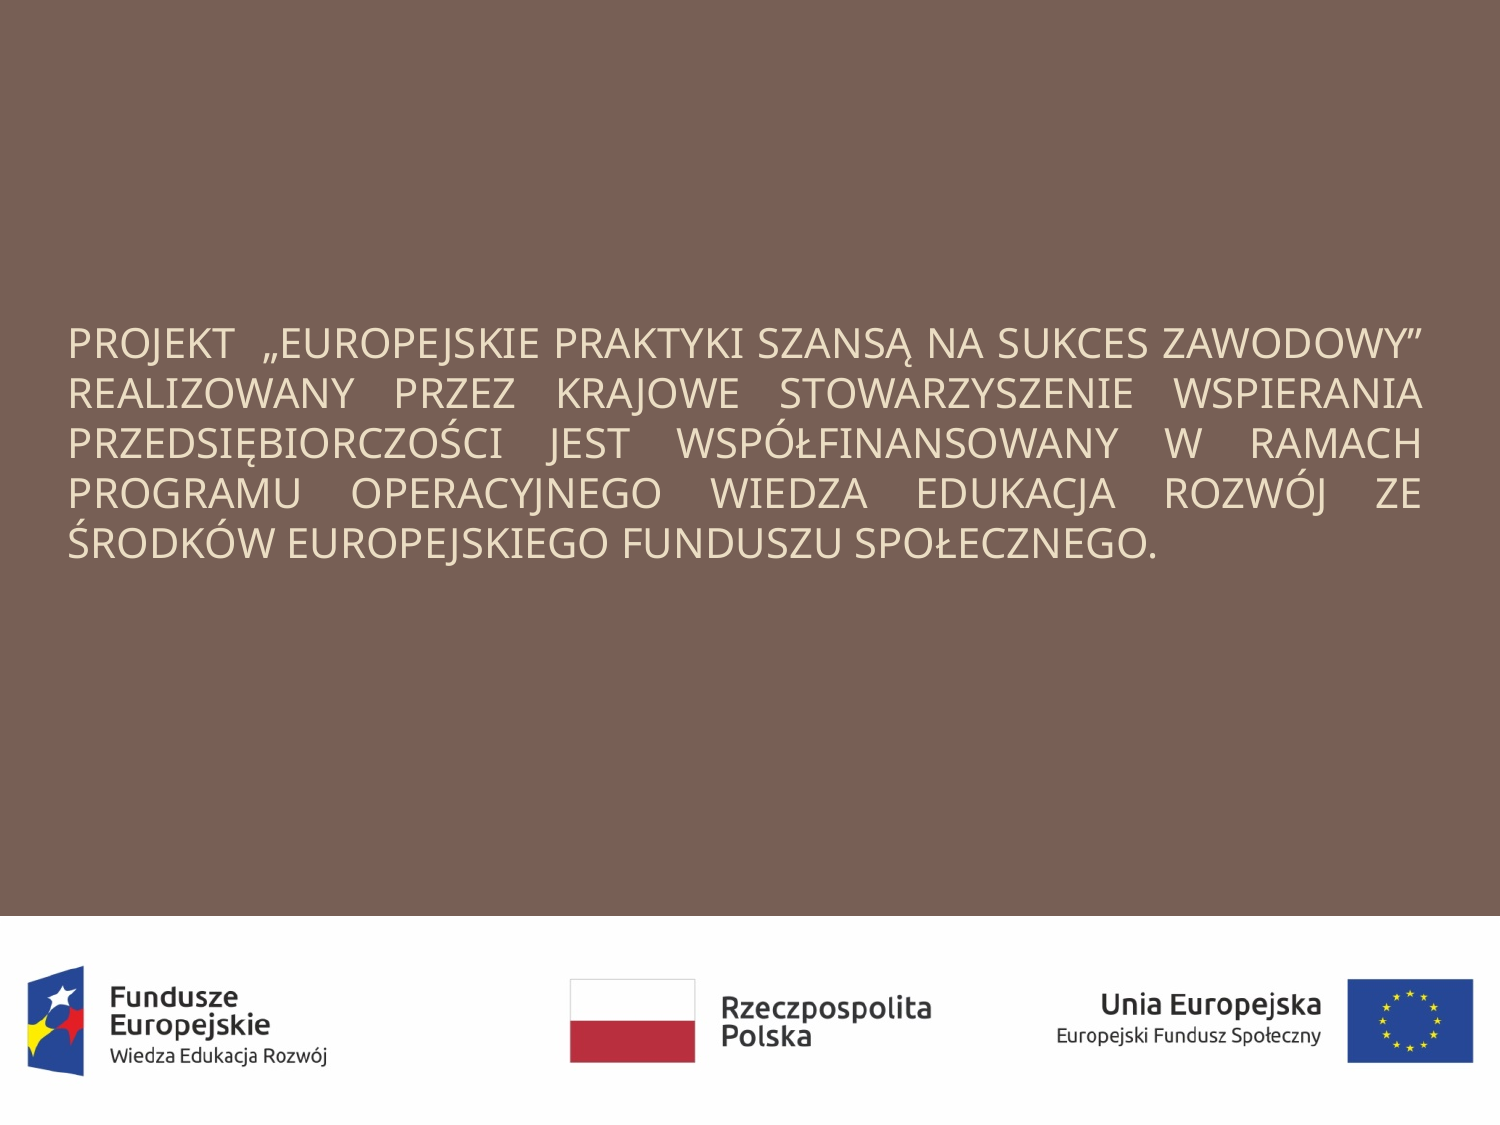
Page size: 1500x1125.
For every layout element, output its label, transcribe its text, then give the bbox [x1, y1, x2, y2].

title Projekt „Europejskie praktyki szansą na sukces zawodowy” realizowany przez Krajowe Stowarzyszenie Wspierania Przedsiębiorczości jest współfinansowany w ramach Programu Operacyjnego Wiedza Edukacja Rozwój ze środków Europejskiego Funduszu Społecznego. [53, 243, 1439, 575]
picture [0, 916, 1500, 1125]
